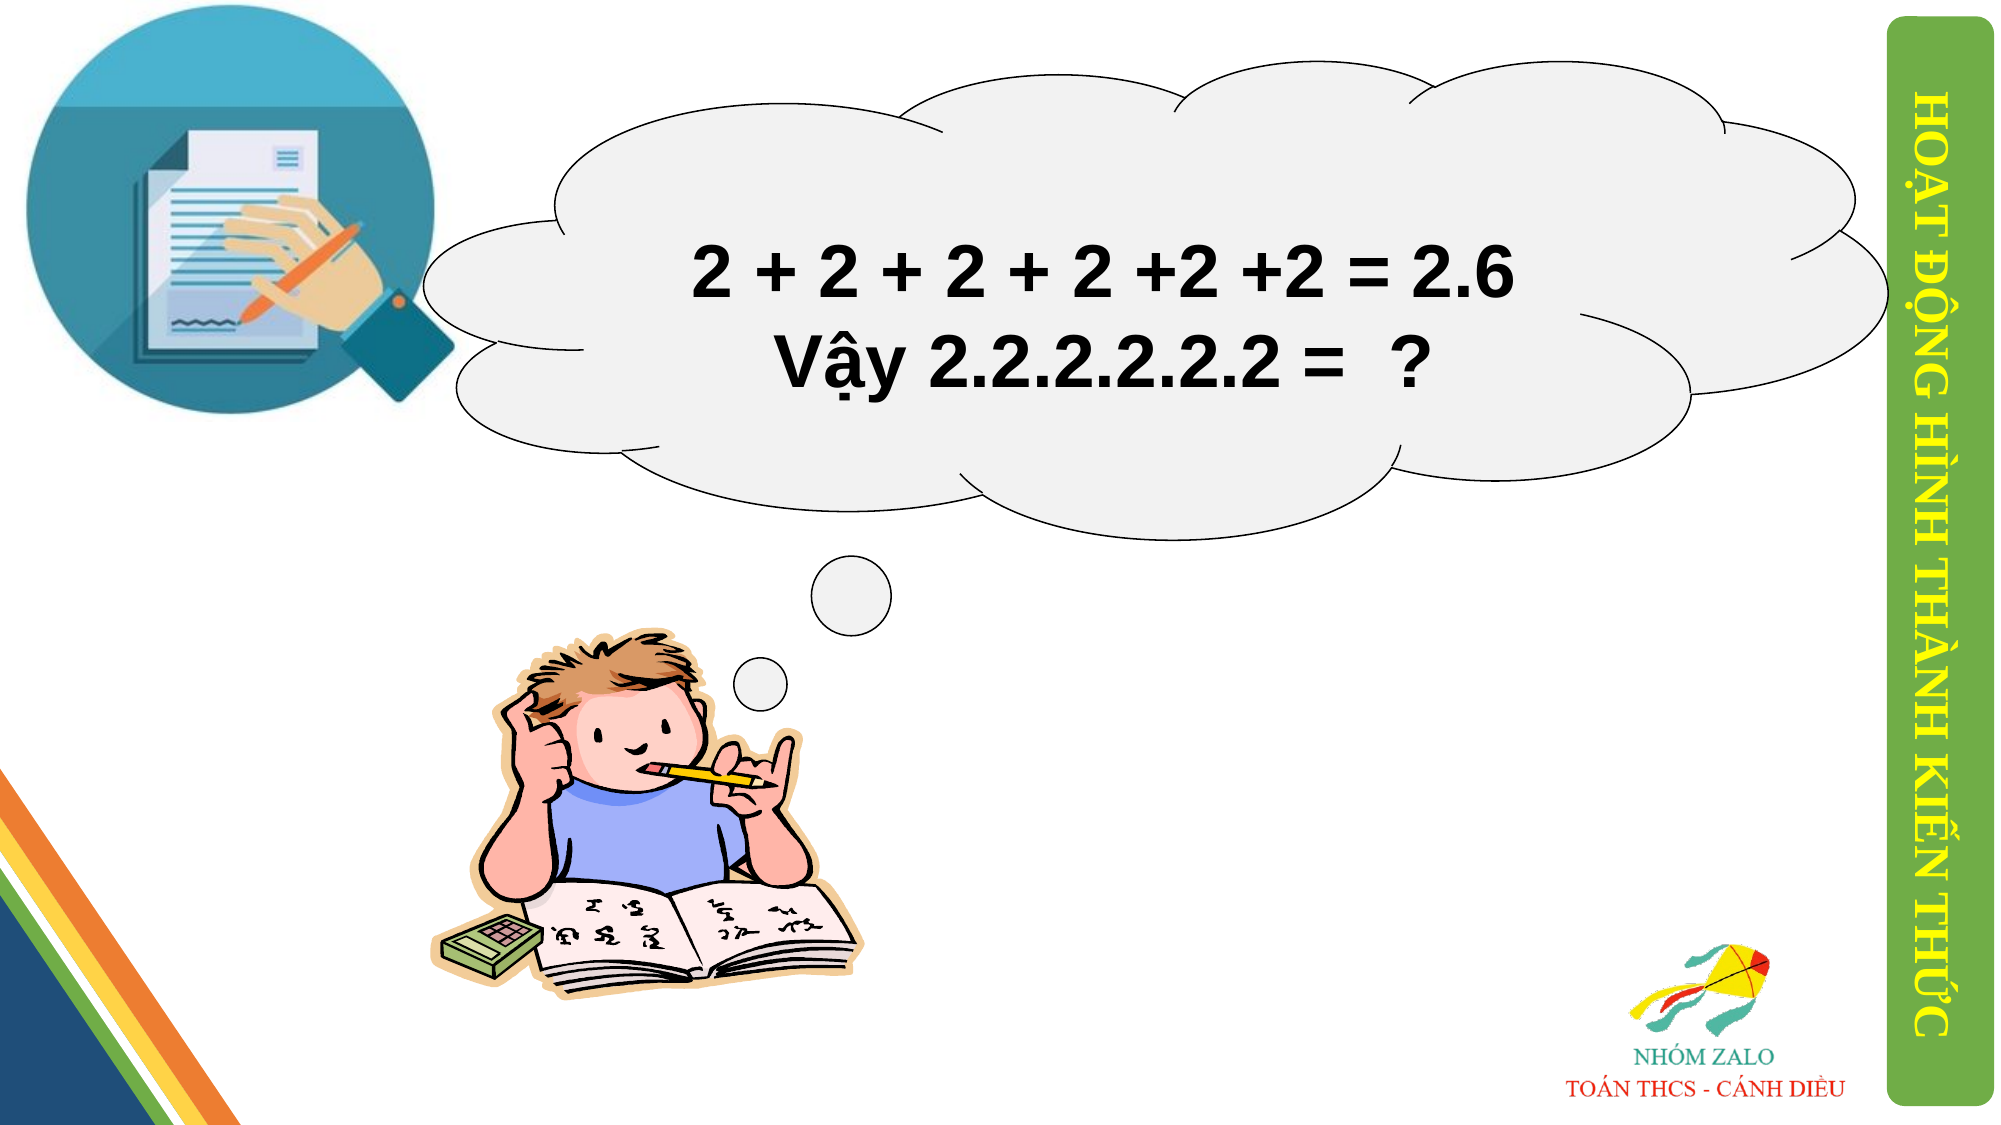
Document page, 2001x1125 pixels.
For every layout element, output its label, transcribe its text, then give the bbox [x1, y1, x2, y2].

text_box 2 + 2 + 2 + 2 +2 +2 = 2.6 Vậy 2.2.2.2.2.2 = ? [811, 556, 892, 630]
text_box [1375, 527, 2000, 636]
picture [429, 622, 872, 1006]
picture [0, 0, 469, 422]
picture [1543, 892, 1887, 1125]
text_box 2 + 2 + 2 + 2 +2 +2 = 2.6 Vậy 2.2.2.2.2.2 = ? [469, 61, 1889, 541]
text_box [0, 790, 342, 1125]
